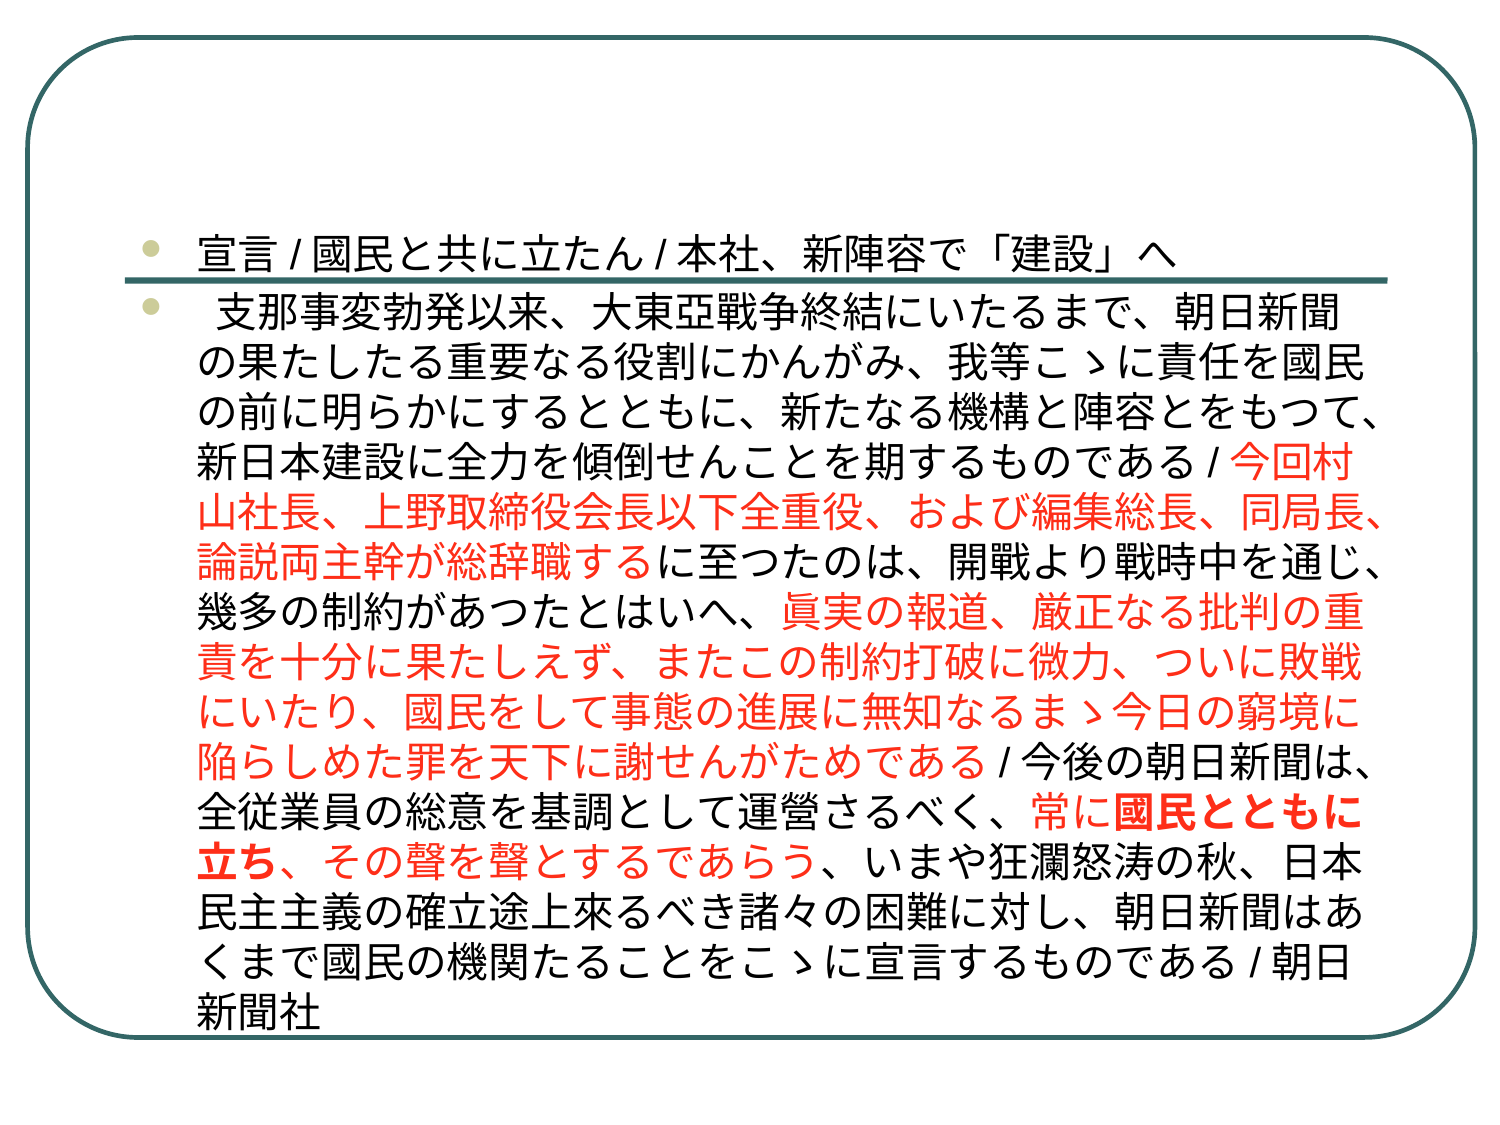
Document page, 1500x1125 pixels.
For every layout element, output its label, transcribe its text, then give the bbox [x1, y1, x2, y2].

list 宣言/國民と共に立たん/本社、新陣容で「建設」へ 支那事変勃発以来、大東亞戰争終結にいたるまで、朝日新聞の果たしたる重要なる役割にかんがみ、我等こゝに責任を國民の前に明らかにするとともに、新たなる機構と陣容とをもつて、新日本建設に全力を傾倒せんことを期するものである/今回村山社長、上野取締役会長以下全重役、および編集総長、同局長、論説両主幹が総辞職するに至つたのは、開戰より戰時中を通じ、幾多の制約があつたとはいへ、眞実の報道、厳正なる批判の重責を十分に果たしえず、またこの制約打破に微力、ついに敗戦にいたり、國民をして事態の進展に無知なるまゝ今日の窮境に陥らしめた罪を天下に謝せんがためである/今後の朝日新聞は、全従業員の総意を基調として運營さるべく、常に國民とともに立ち、その聲を聲とするであらう、いまや狂瀾怒涛の秋、日本民主主義の確立途上來るべき諸々の困難に対し、朝日新聞はあくまで國民の機関たることをこゝに宣言するものである/朝日新聞社 [125, 220, 1388, 975]
